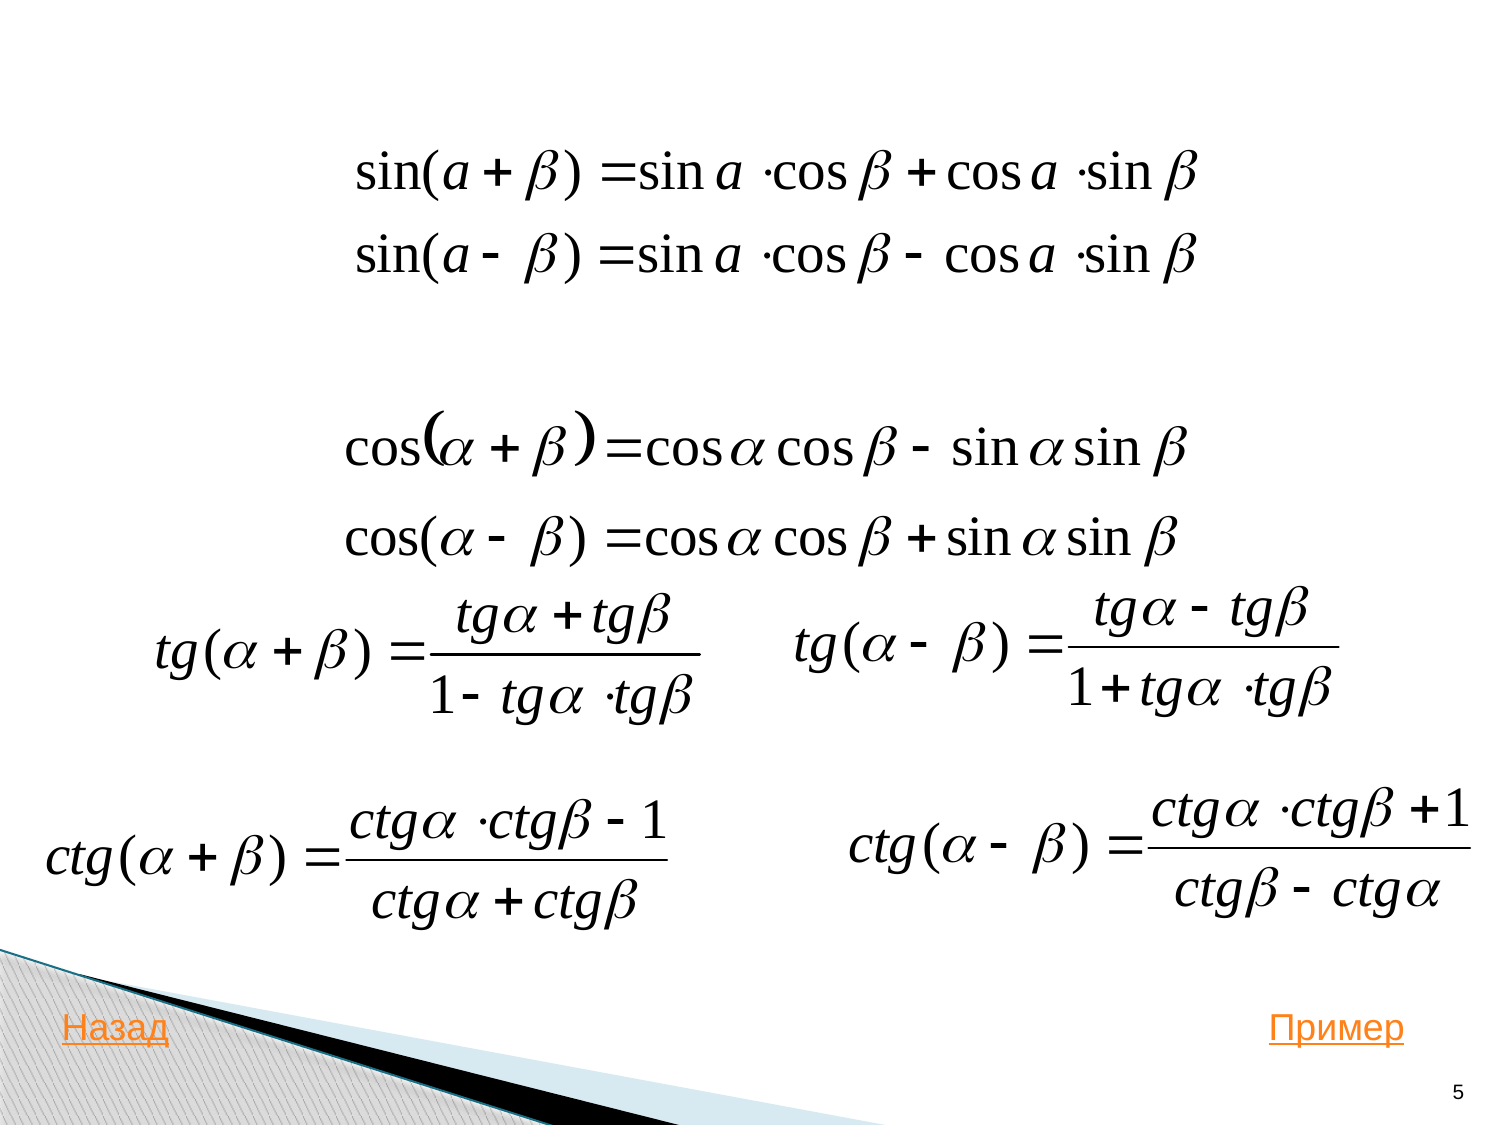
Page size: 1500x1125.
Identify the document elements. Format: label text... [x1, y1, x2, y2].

slide_number 5 [1418, 1051, 1479, 1112]
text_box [147, 578, 714, 736]
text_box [36, 783, 680, 941]
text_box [786, 570, 1353, 729]
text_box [336, 408, 1203, 490]
text_box Пример [1253, 996, 1500, 1056]
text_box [348, 136, 1214, 214]
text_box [840, 771, 1483, 929]
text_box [336, 503, 1193, 580]
text_box Назад [46, 996, 457, 1056]
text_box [348, 219, 1210, 297]
